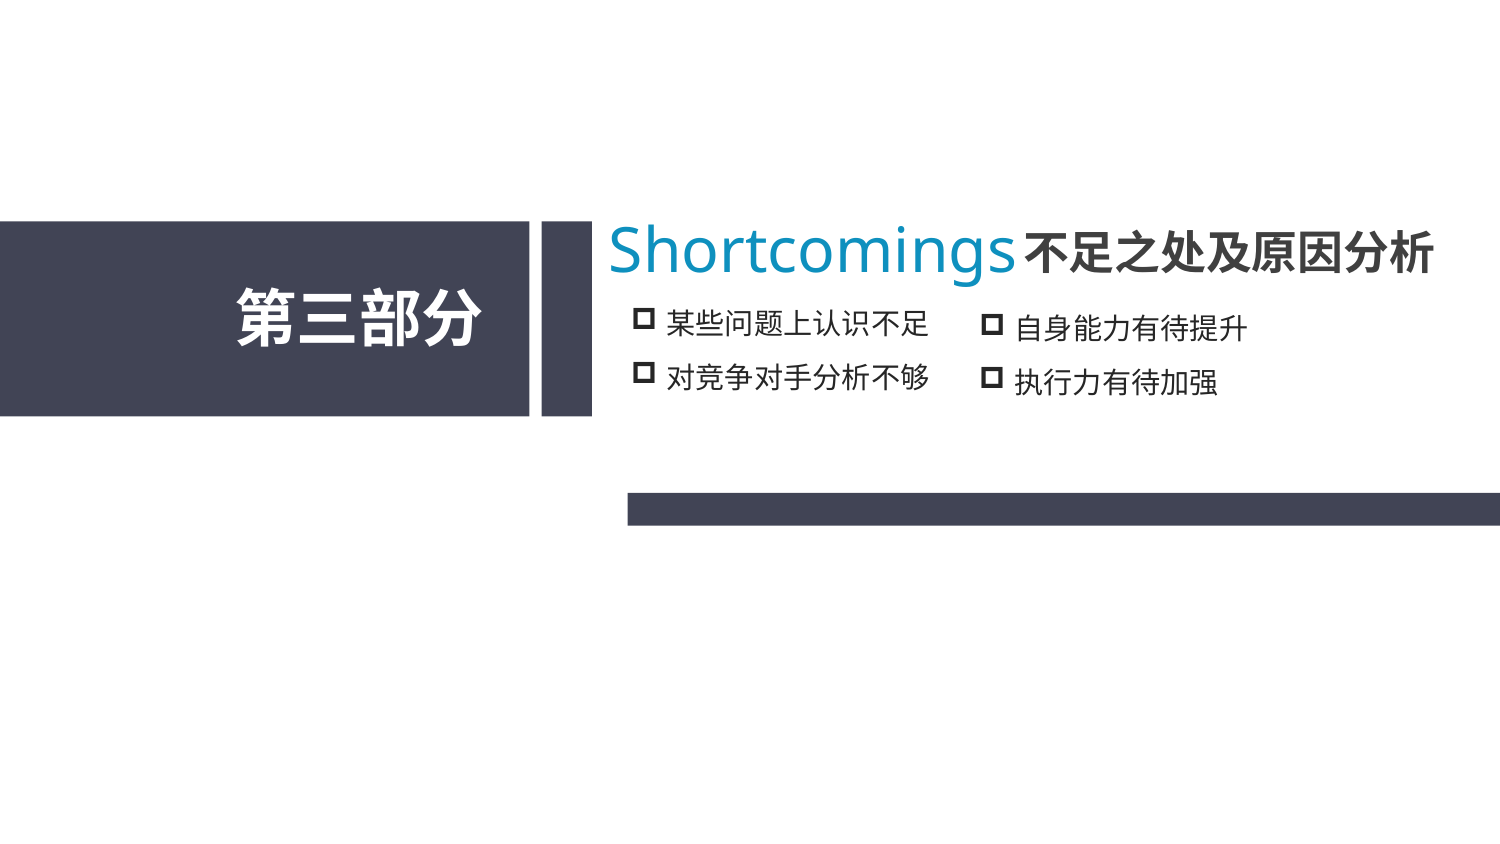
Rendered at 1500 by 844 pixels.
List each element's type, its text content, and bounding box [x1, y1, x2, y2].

text_box 某些问题上认识不足 [619, 300, 942, 346]
text_box 对竞争对手分析不够 [619, 353, 942, 400]
text_box 第三部分 [223, 272, 496, 359]
text_box 执行力有待加强 [967, 358, 1231, 406]
text_box 自身能力有待提升 [968, 305, 1260, 352]
text_box [626, 491, 1500, 528]
text_box [0, 219, 532, 418]
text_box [618, 204, 1450, 292]
text_box [540, 219, 594, 418]
